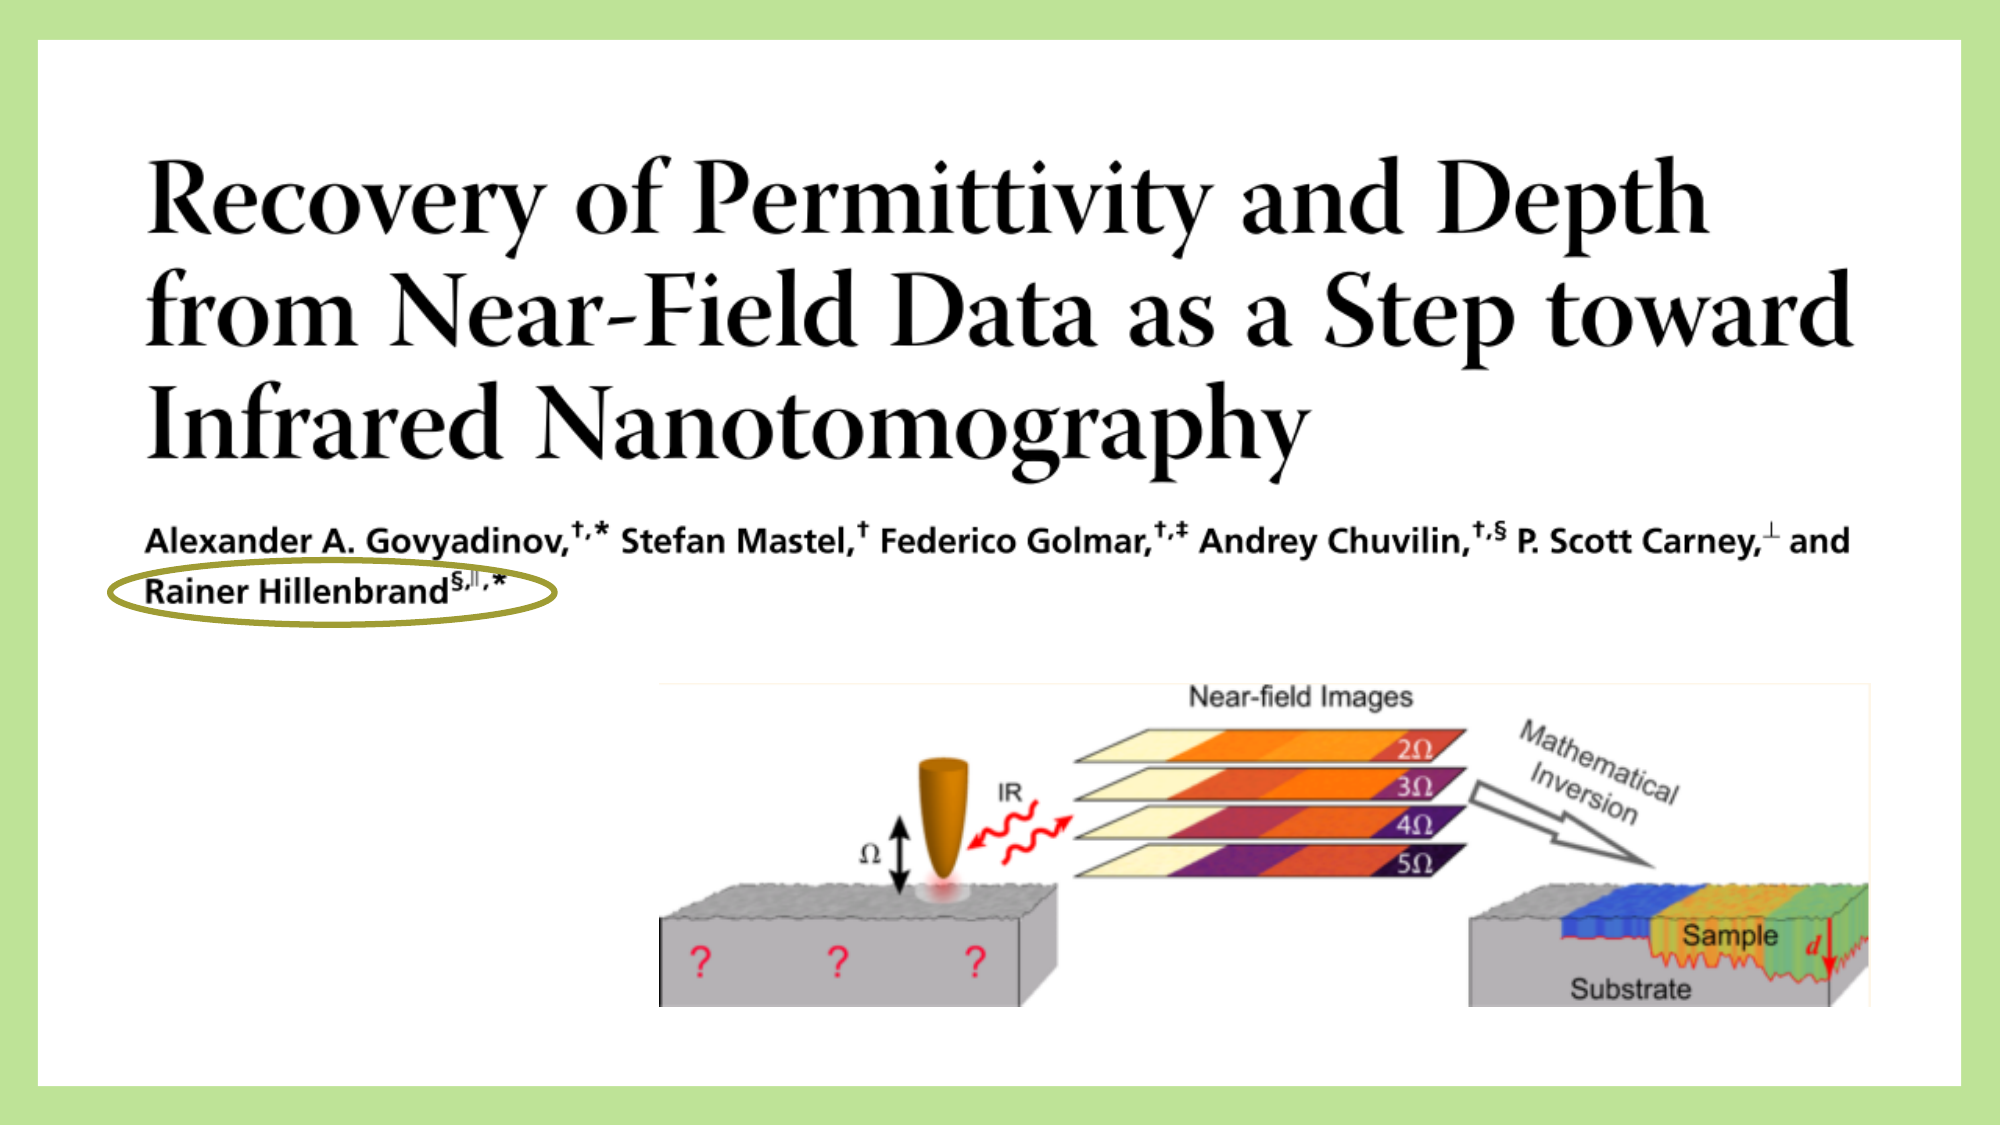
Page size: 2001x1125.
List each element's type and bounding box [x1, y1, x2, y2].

picture [132, 136, 1871, 616]
text_box [108, 578, 127, 607]
picture [659, 683, 1871, 1008]
